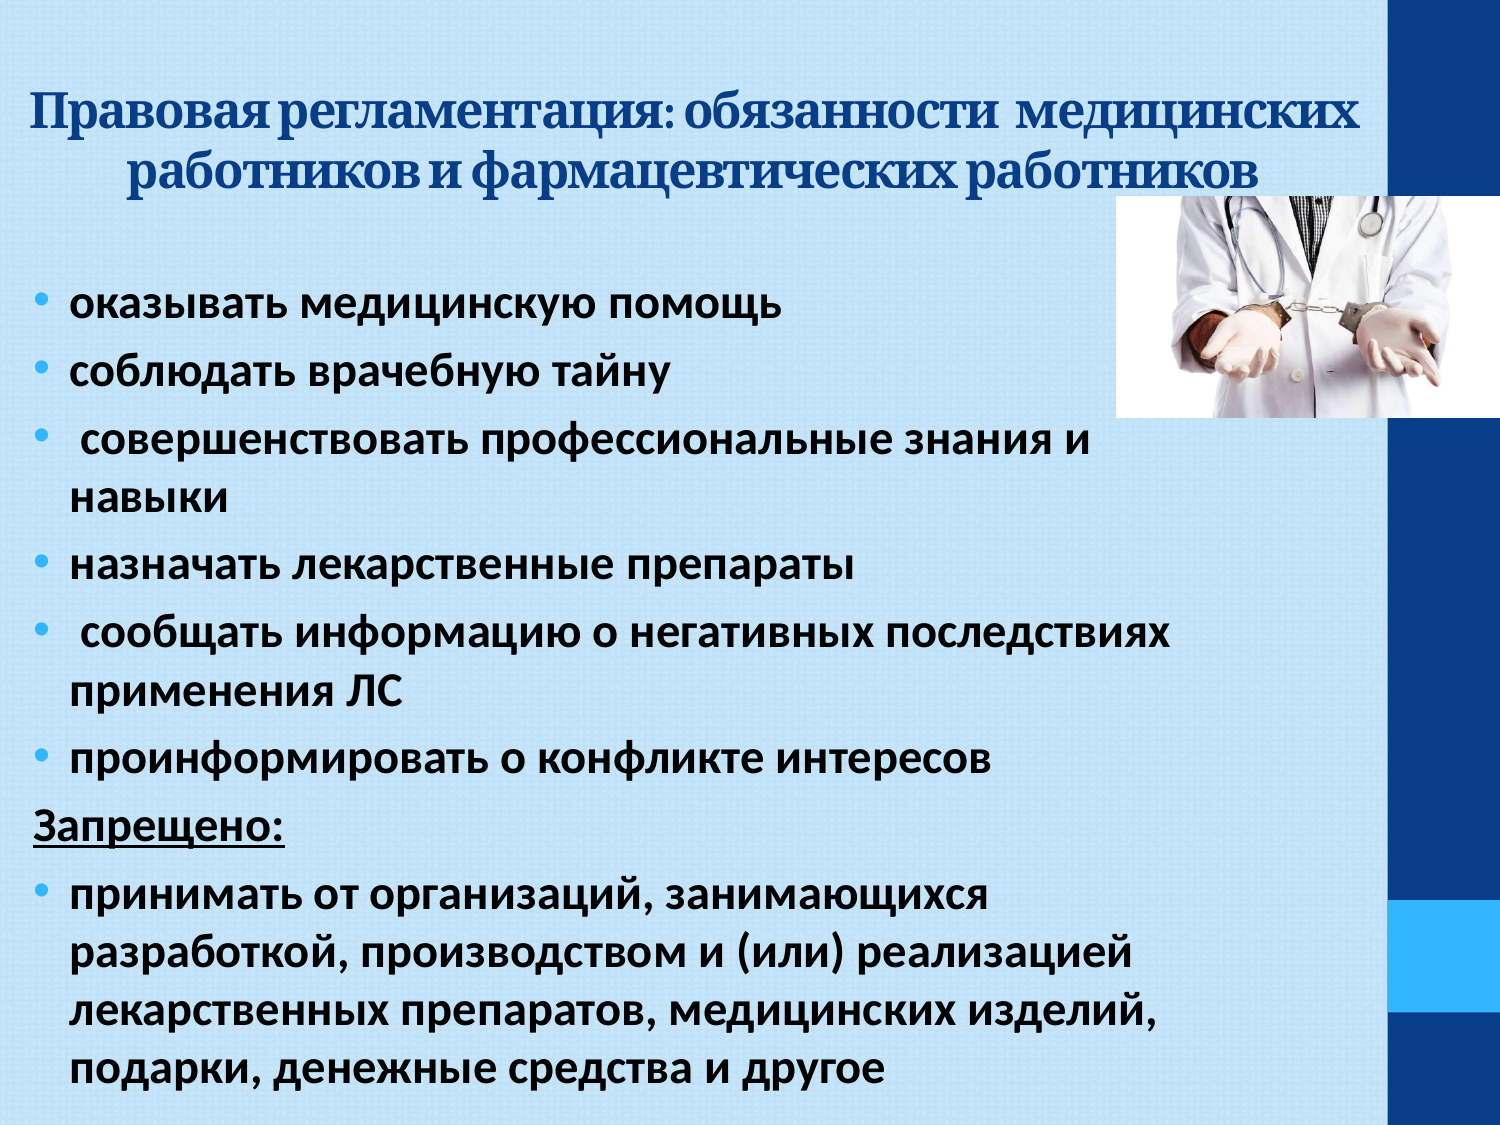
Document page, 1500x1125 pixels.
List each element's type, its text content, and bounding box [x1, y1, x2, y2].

list оказывать медицинскую помощь соблюдать врачебную тайну совершенствовать профессиональные знания и навыки назначать лекарственные препараты сообщать информацию о негативных последствиях применения ЛС проинформировать о конфликте интересов Запрещено: принимать от организаций, занимающихся разработкой, производством и (или) реализацией лекарственных препаратов, медицинских изделий, подарки, денежные средства и другое [0, 262, 1247, 1106]
title Правовая регламентация: обязанности медицинских работников и фармацевтических работников [0, 45, 1388, 233]
picture [1115, 195, 1500, 419]
